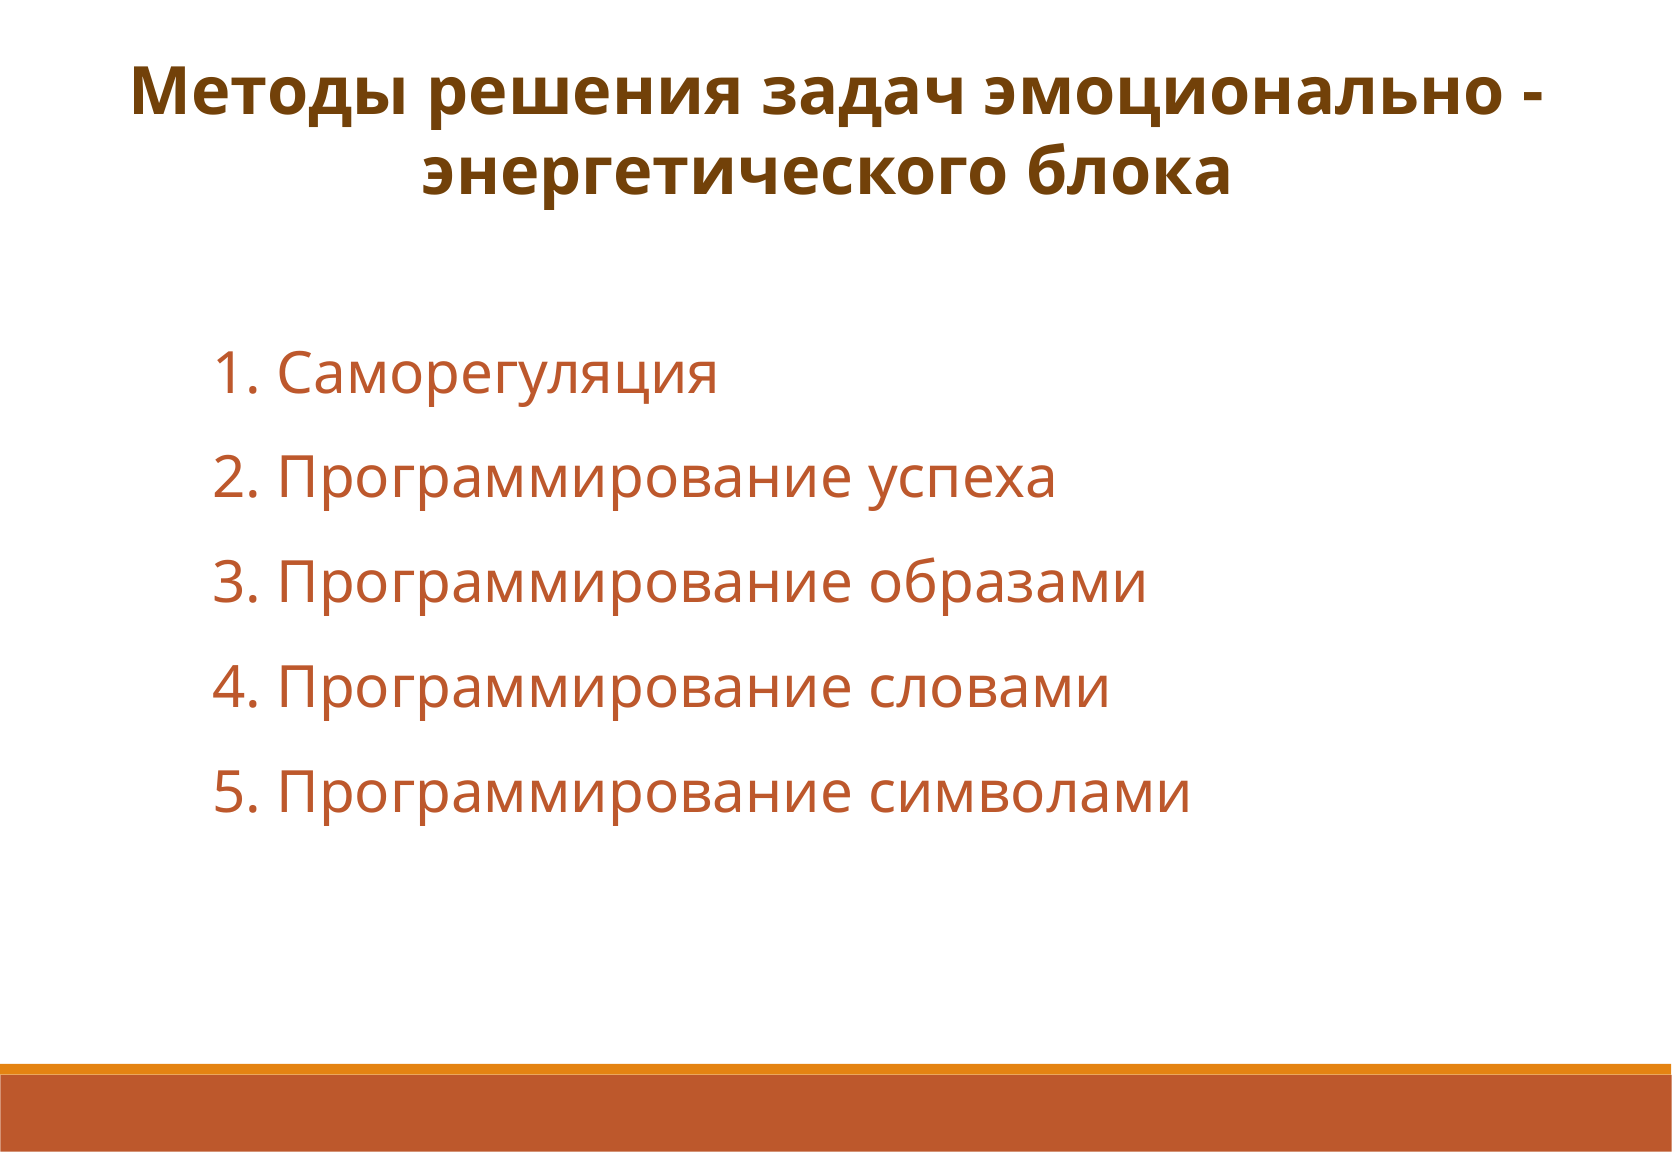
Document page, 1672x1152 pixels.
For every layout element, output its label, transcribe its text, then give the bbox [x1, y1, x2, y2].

text_box 1. Саморегуляция 2. Программирование успеха 3. Программирование образами 4. Программирование словами 5. Программирование символами [197, 292, 1519, 896]
text_box Методы решения задач эмоционально -энергетического блока [103, 40, 1569, 216]
